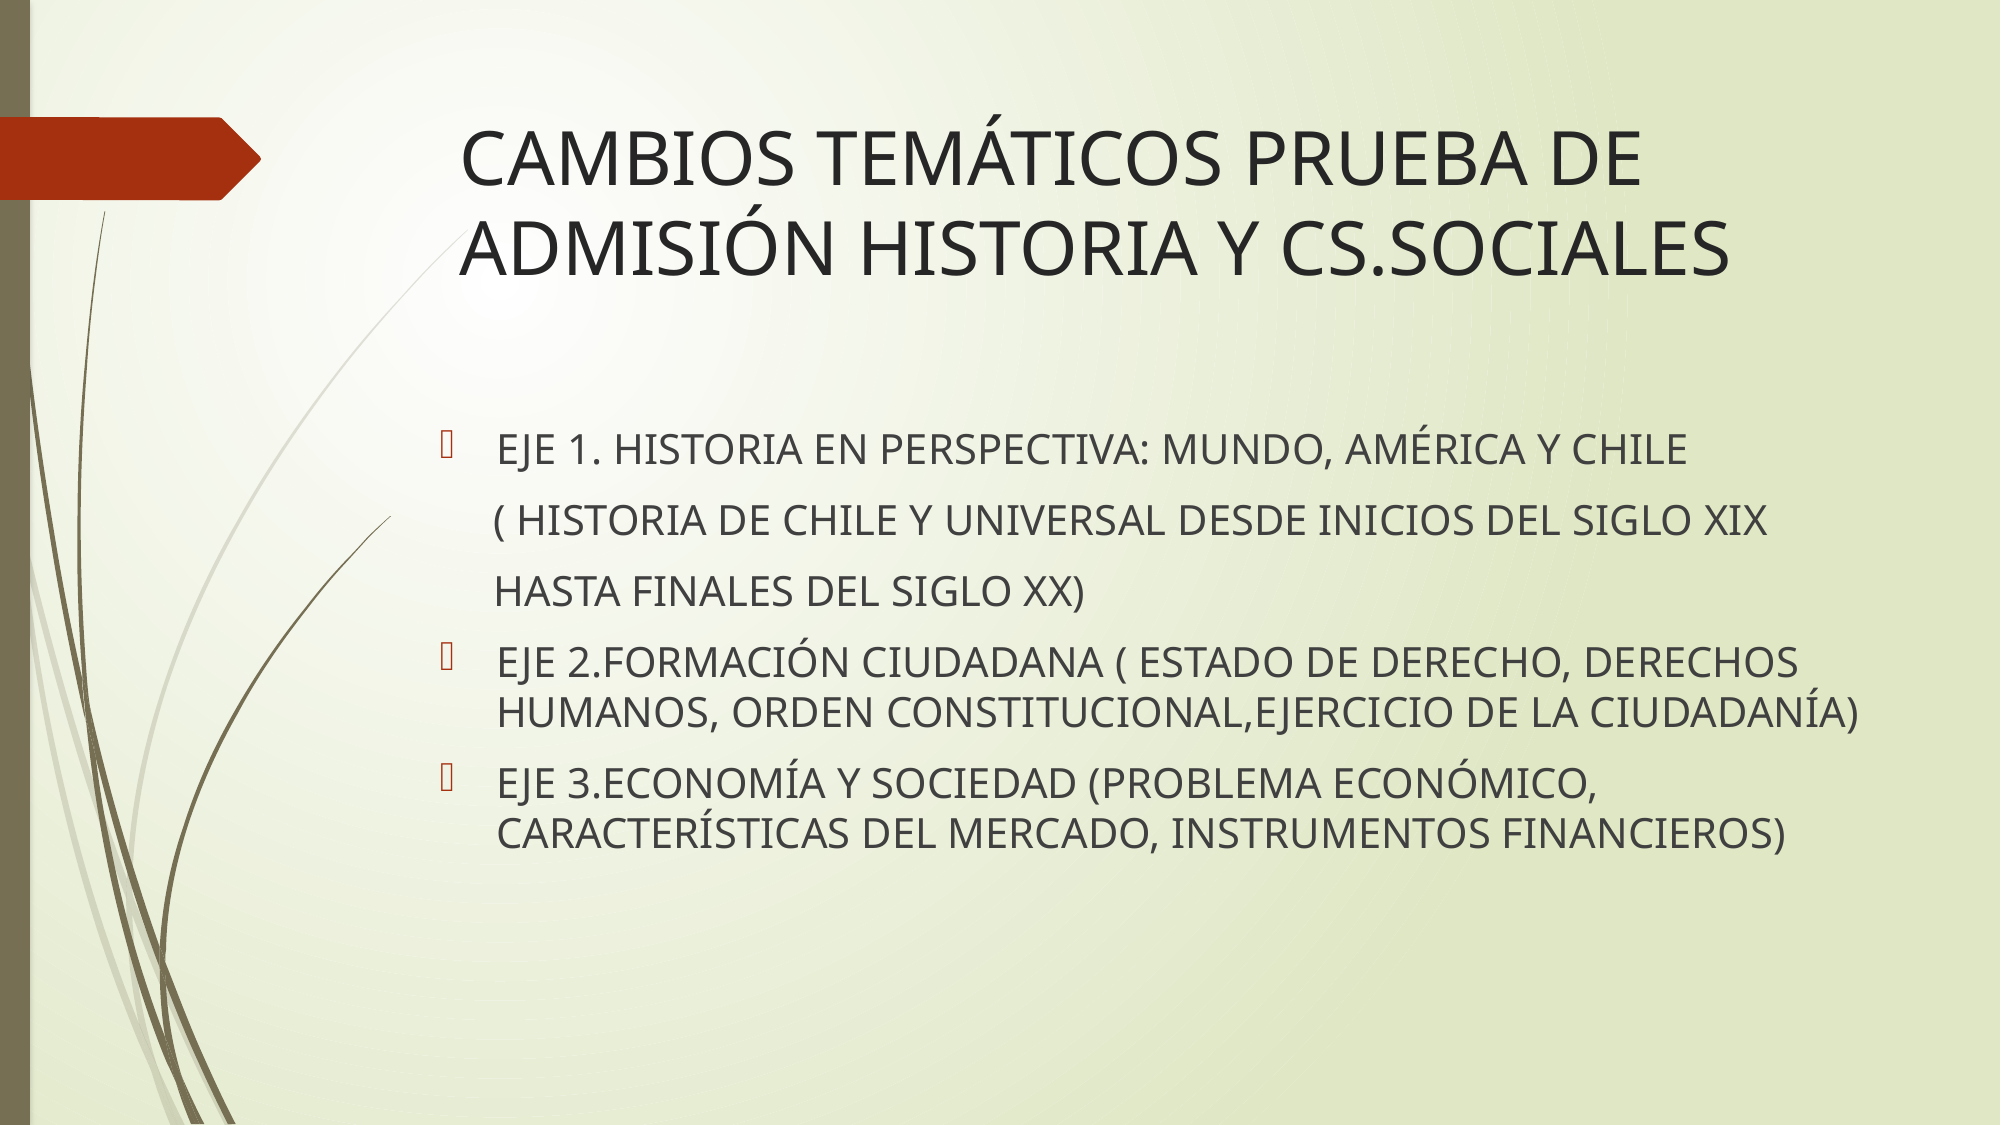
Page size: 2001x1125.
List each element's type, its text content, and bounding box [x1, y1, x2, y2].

list EJE 1. HISTORIA EN PERSPECTIVA: MUNDO, AMÉRICA Y CHILE ( HISTORIA DE CHILE Y UNIVERSAL DESDE INICIOS DEL SIGLO XIX HASTA FINALES DEL SIGLO XX) EJE 2.FORMACIÓN CIUDADANA ( ESTADO DE DERECHO, DERECHOS HUMANOS, ORDEN CONSTITUCIONAL,EJERCICIO DE LA CIUDADANÍA) EJE 3.ECONOMÍA Y SOCIEDAD (PROBLEMA ECONÓMICO, CARACTERÍSTICAS DEL MERCADO, INSTRUMENTOS FINANCIEROS) [424, 350, 1888, 970]
title CAMBIOS TEMÁTICOS PRUEBA DE ADMISIÓN HISTORIA Y CS.SOCIALES [425, 102, 1888, 350]
